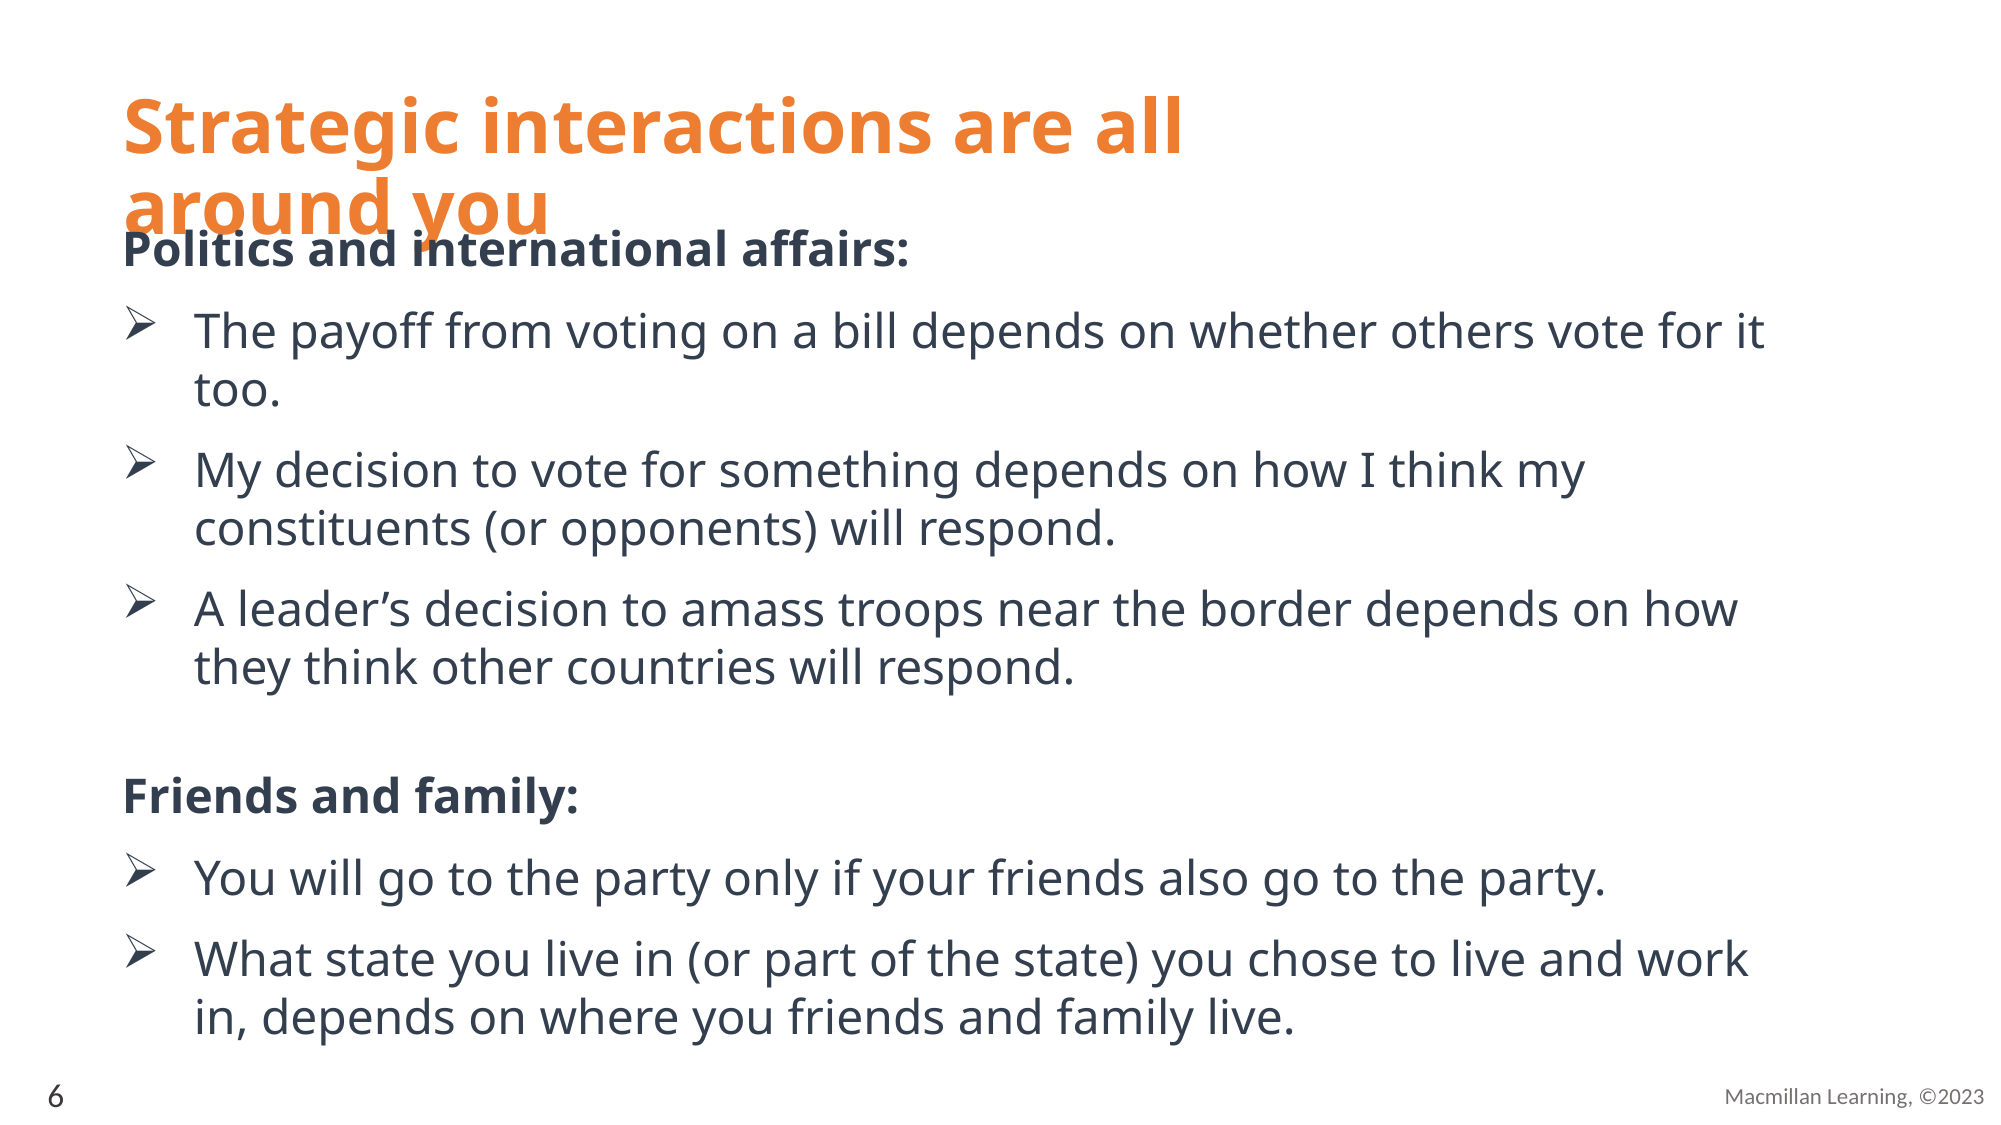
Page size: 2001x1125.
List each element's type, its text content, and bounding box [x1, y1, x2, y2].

text_box Politics and international affairs: The payoff from voting on a bill depends on whether others vote for it too. My decision to vote for something depends on how I think my constituents (or opponents) will respond. A leader’s decision to amass troops near the border depends on how they think other countries will respond. Friends and family: You will go to the party only if your friends also go to the party. What state you live in (or part of the state) you chose to live and work in, depends on where you friends and family live. [106, 211, 1806, 1060]
slide_number 6 [0, 1063, 80, 1124]
title Strategic interactions are all around you [108, 81, 1415, 211]
